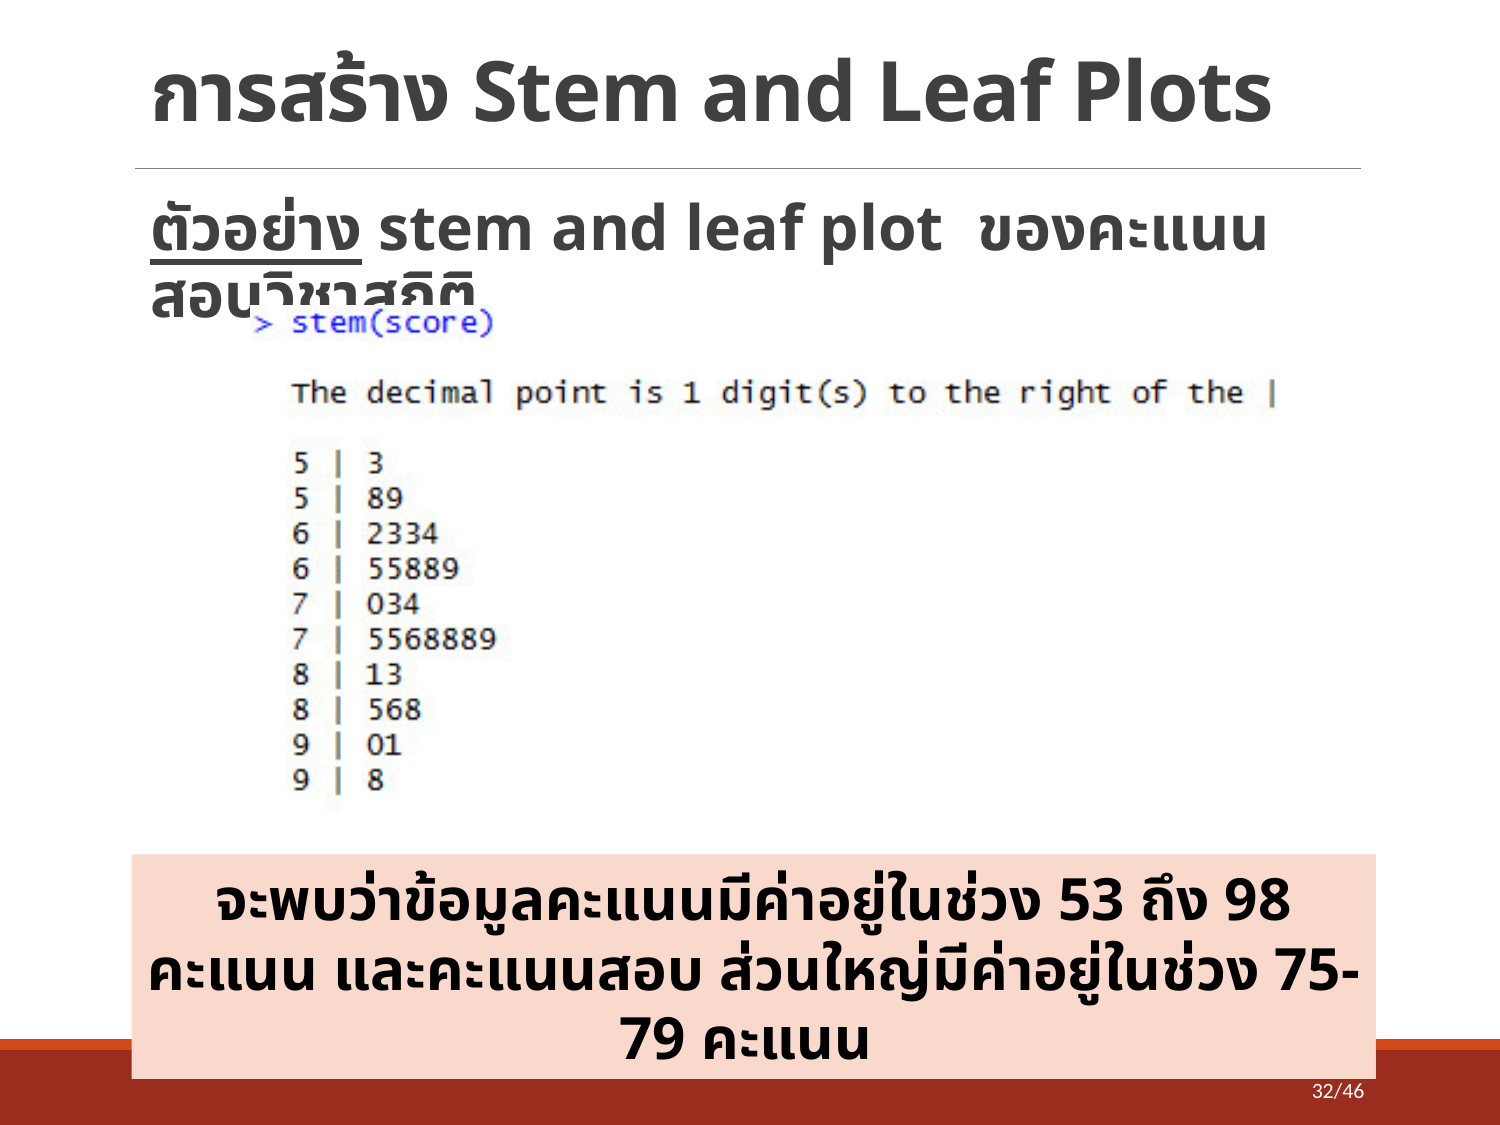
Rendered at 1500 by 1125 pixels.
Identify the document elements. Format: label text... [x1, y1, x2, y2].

list ตัวอย่าง stem and leaf plot ของคะแนนสอบวิชาสถิติ [135, 189, 1373, 854]
title การสร้าง Stem and Leaf Plots [135, 38, 1373, 147]
picture [250, 305, 1311, 812]
slide_number 32/46 [1218, 1059, 1380, 1120]
text_box จะพบว่าข้อมูลคะแนนมีค่าอยู่ในช่วง 53 ถึง 98 คะแนน และคะแนนสอบ ส่วนใหญ่มีค่าอยู่ในช่วง 75-79 คะแนน [131, 854, 1376, 1079]
